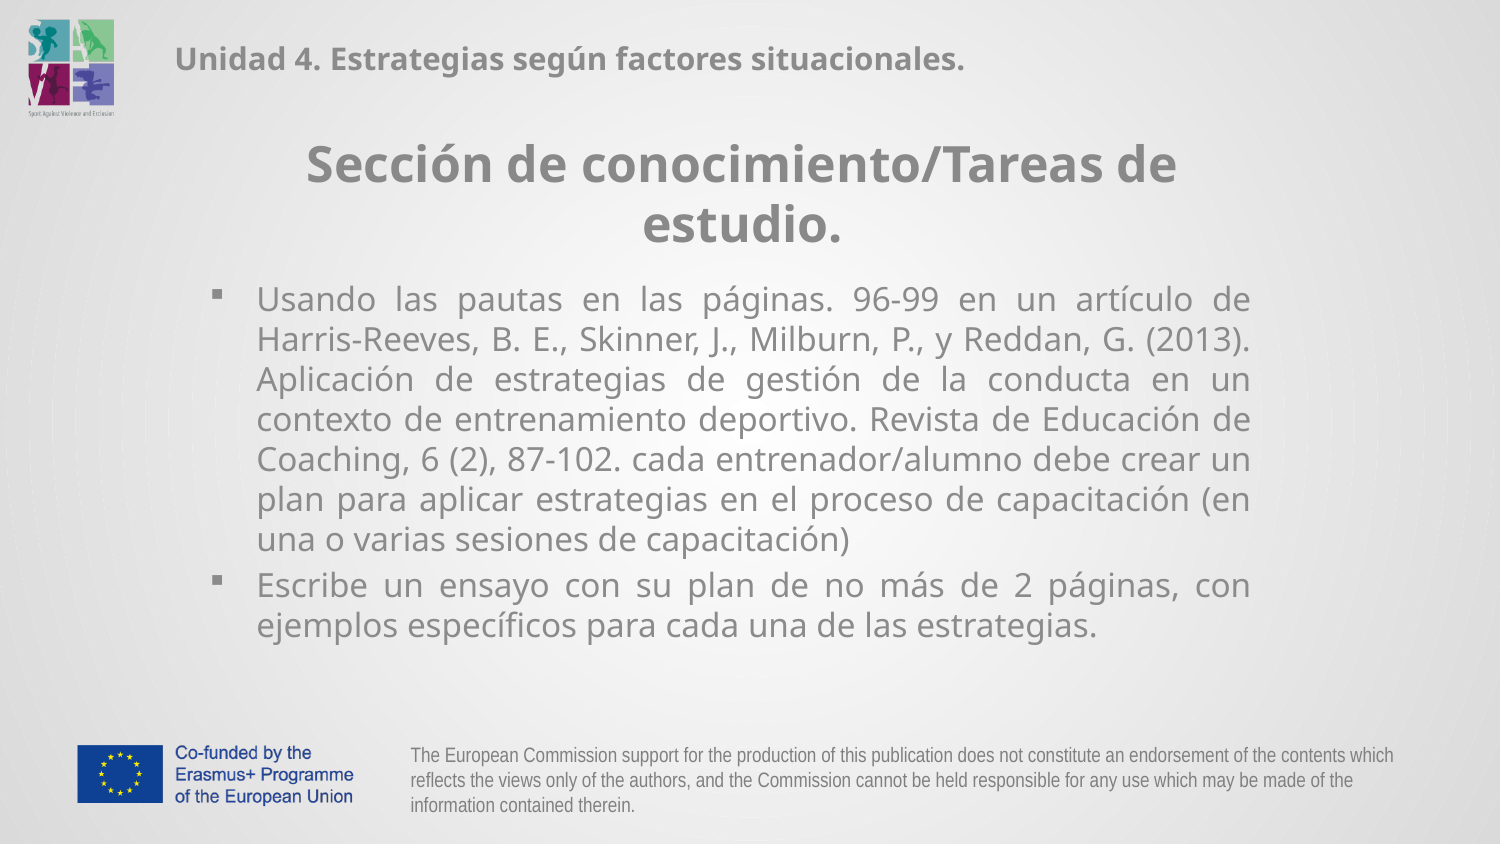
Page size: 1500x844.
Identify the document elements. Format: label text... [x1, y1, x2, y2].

subtitle Unidad 4. Estrategias según factores situacionales. [159, 32, 1436, 92]
text_box Sección de conocimiento/Tareas de estudio. [217, 125, 1268, 219]
text_box [123, 219, 1306, 656]
text_box The European Commission support for the production of this publication does not constitute an endorsement of the contents which reflects the views only of the authors, and the Commission cannot be held responsi­ble for any use which may be made of the information contained therein. [395, 733, 1436, 824]
picture [0, 0, 142, 142]
picture [61, 728, 375, 819]
text_box Usando las pautas en las páginas. 96-99 en un artículo de Harris-Reeves, B. E., Skinner, J., Milburn, P., y Reddan, G. (2013). Aplicación de estrategias de gestión de la conducta en un contexto de entrenamiento deportivo. Revista de Educación de Coaching, 6 (2), 87-102. cada entrenador/alumno debe crear un plan para aplicar estrategias en el proceso de capacitación (en una o varias sesiones de capacitación) Escribe un ensayo con su plan de no más de 2 páginas, con ejemplos específicos para cada una de las estrategias. [194, 270, 1268, 652]
